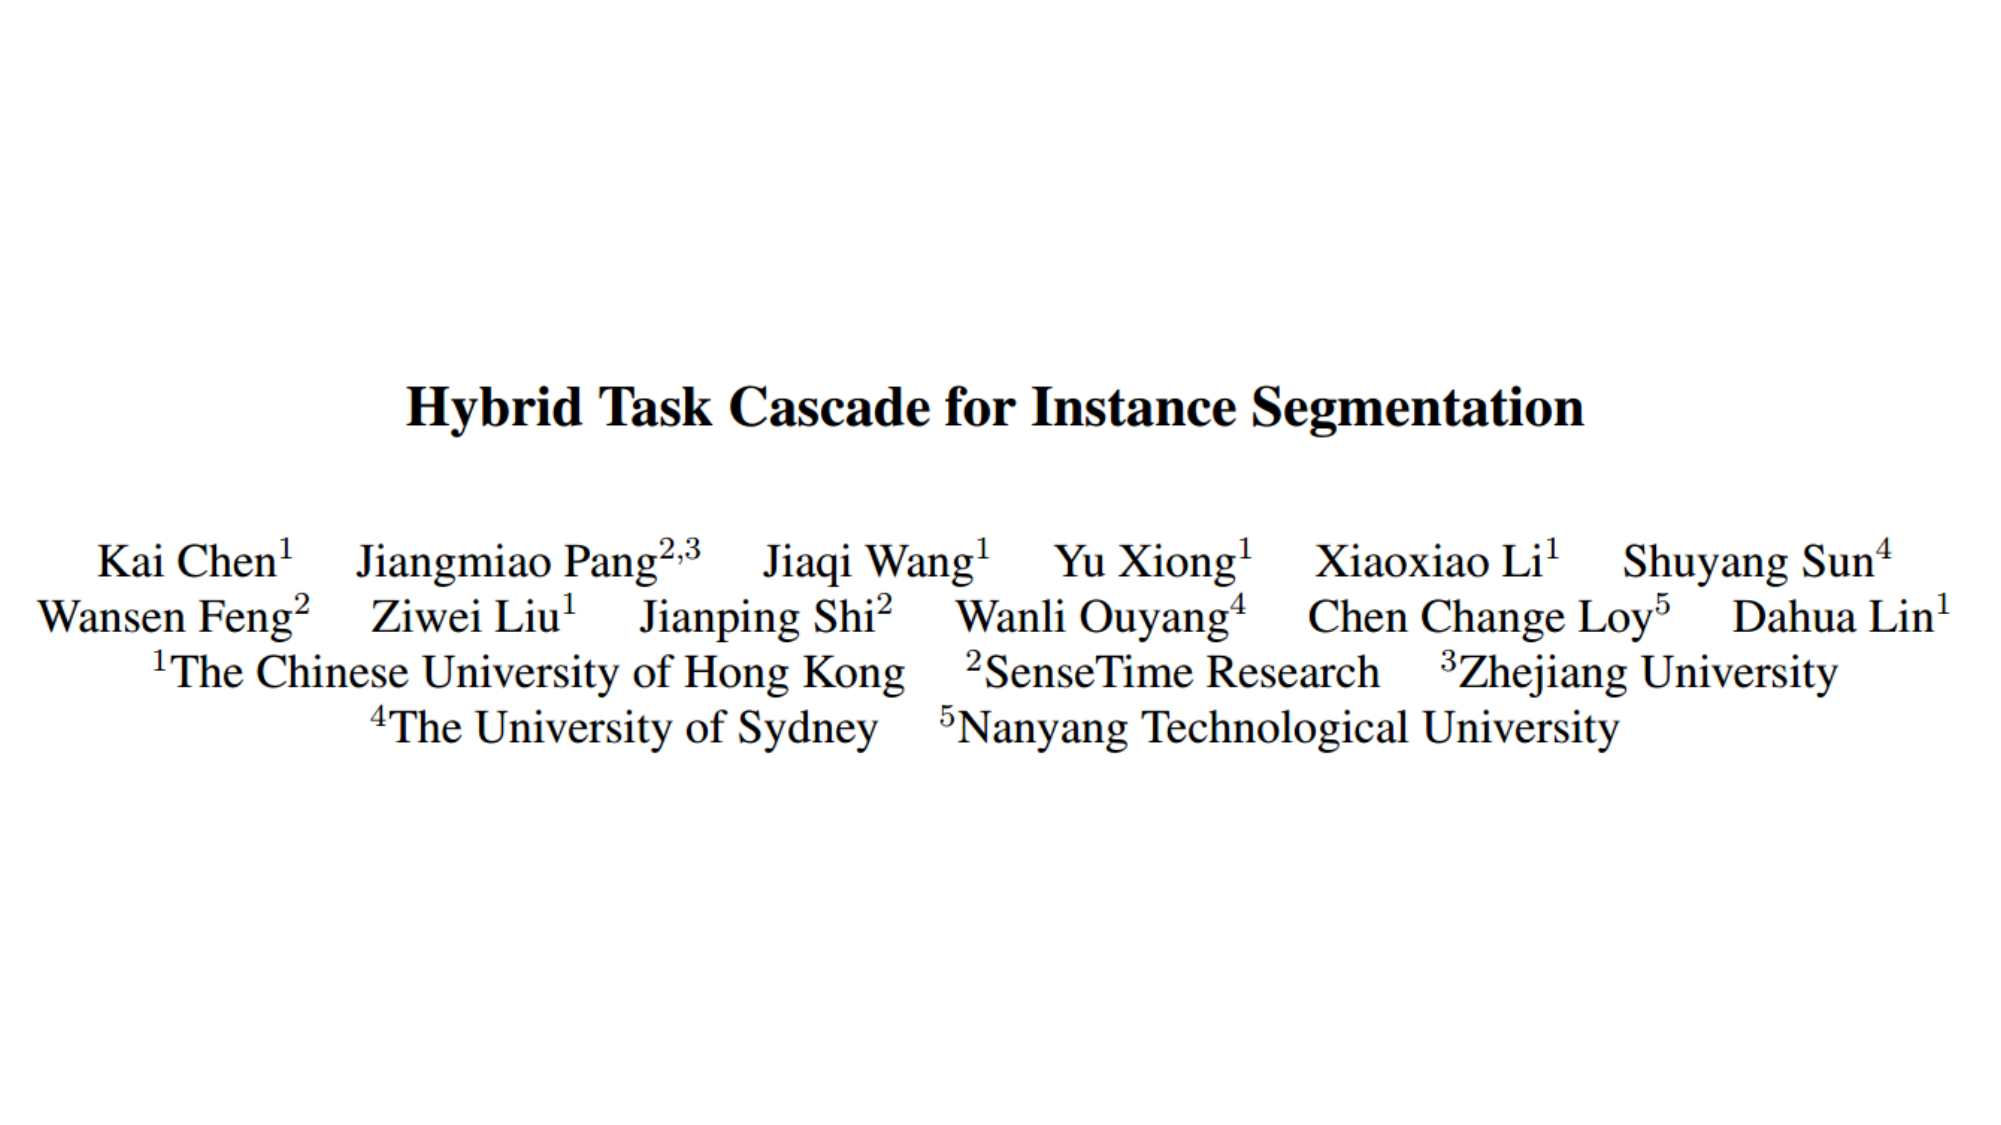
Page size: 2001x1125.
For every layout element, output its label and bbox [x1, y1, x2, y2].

picture [0, 333, 2000, 792]
